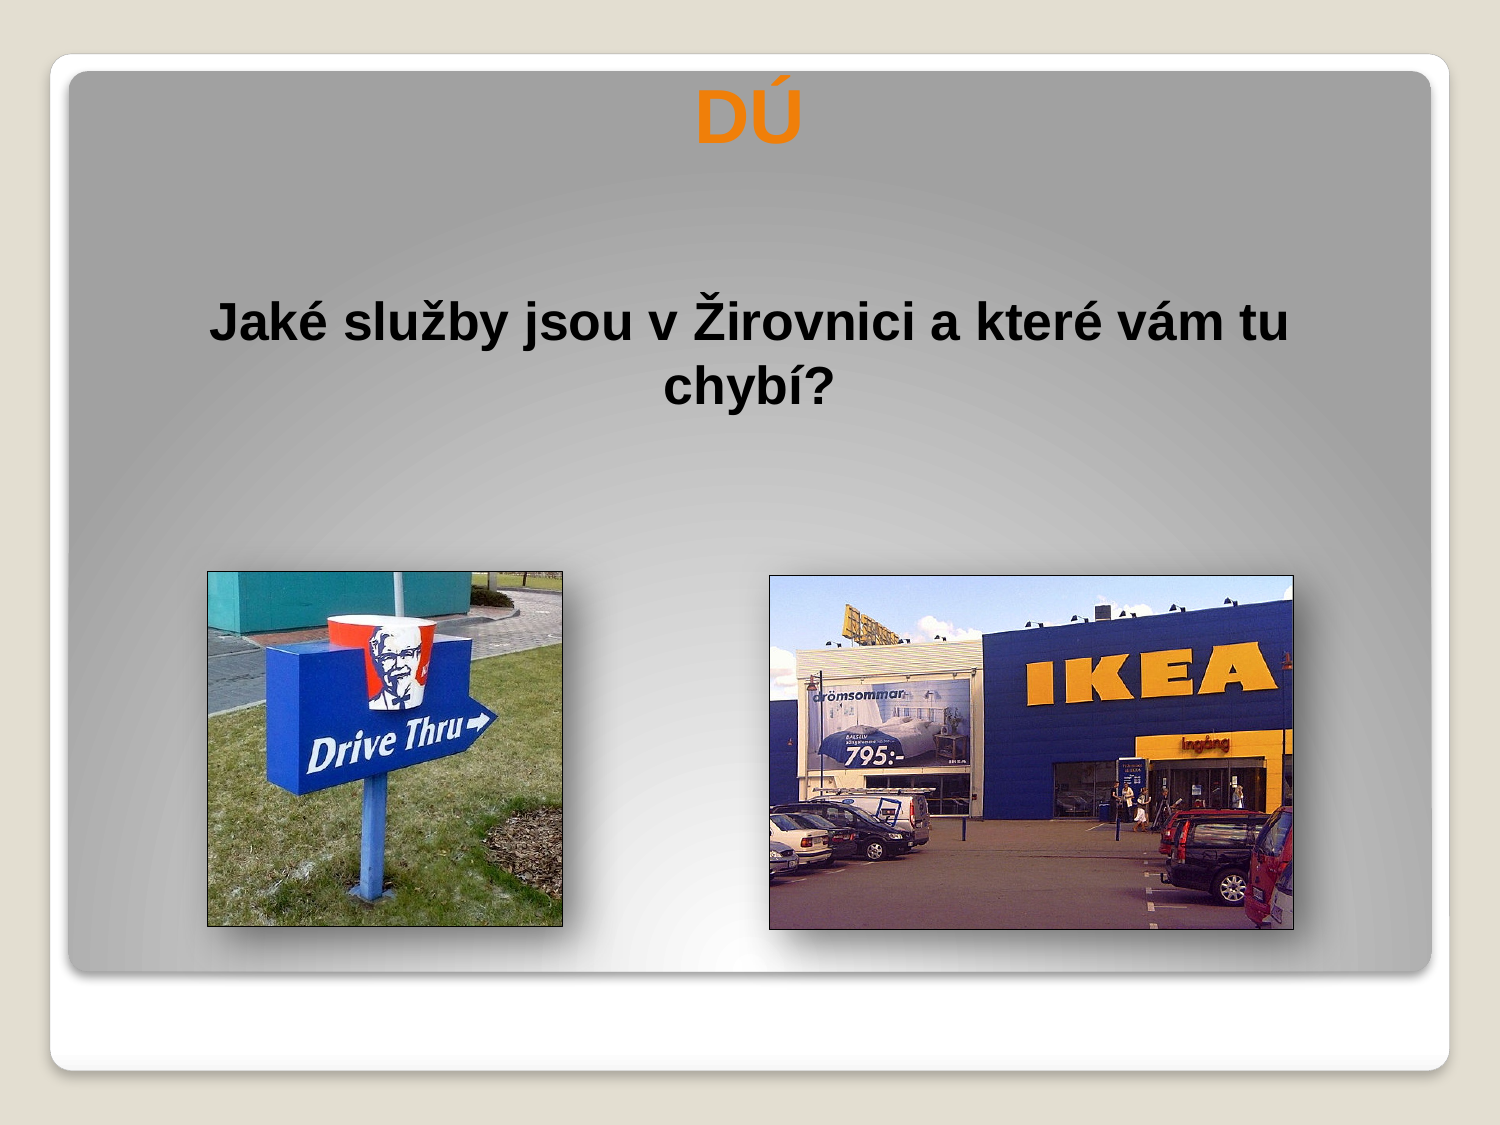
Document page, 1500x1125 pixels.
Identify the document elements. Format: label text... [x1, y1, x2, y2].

picture [769, 574, 1293, 930]
title DÚ Jaké služby jsou v Žirovnici a které vám tu chybí? [174, 59, 1326, 488]
picture [207, 571, 562, 927]
